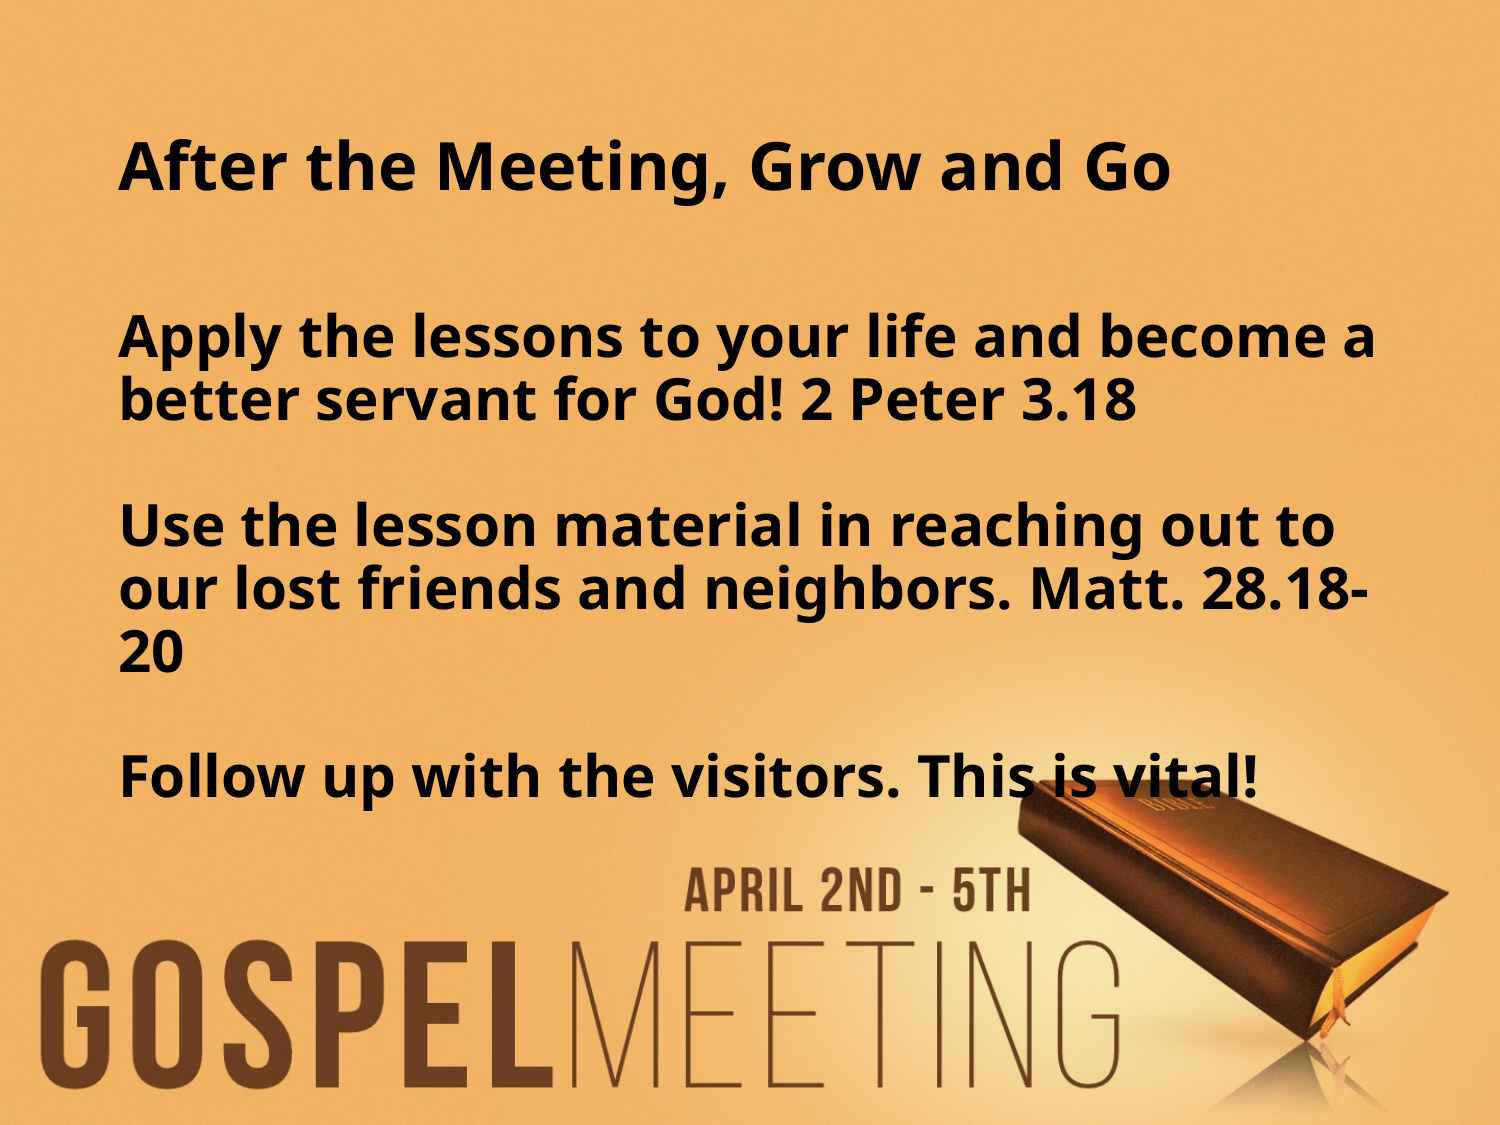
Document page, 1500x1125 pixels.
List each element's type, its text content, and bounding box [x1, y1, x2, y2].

list Apply the lessons to your life and become a better servant for God! 2 Peter 3.18 Use the lesson material in reaching out to our lost friends and neighbors. Matt. 28.18-20 Follow up with the visitors. This is vital! [103, 299, 1397, 1014]
title After the Meeting, Grow and Go [103, 59, 1397, 278]
picture [0, 0, 1500, 1125]
